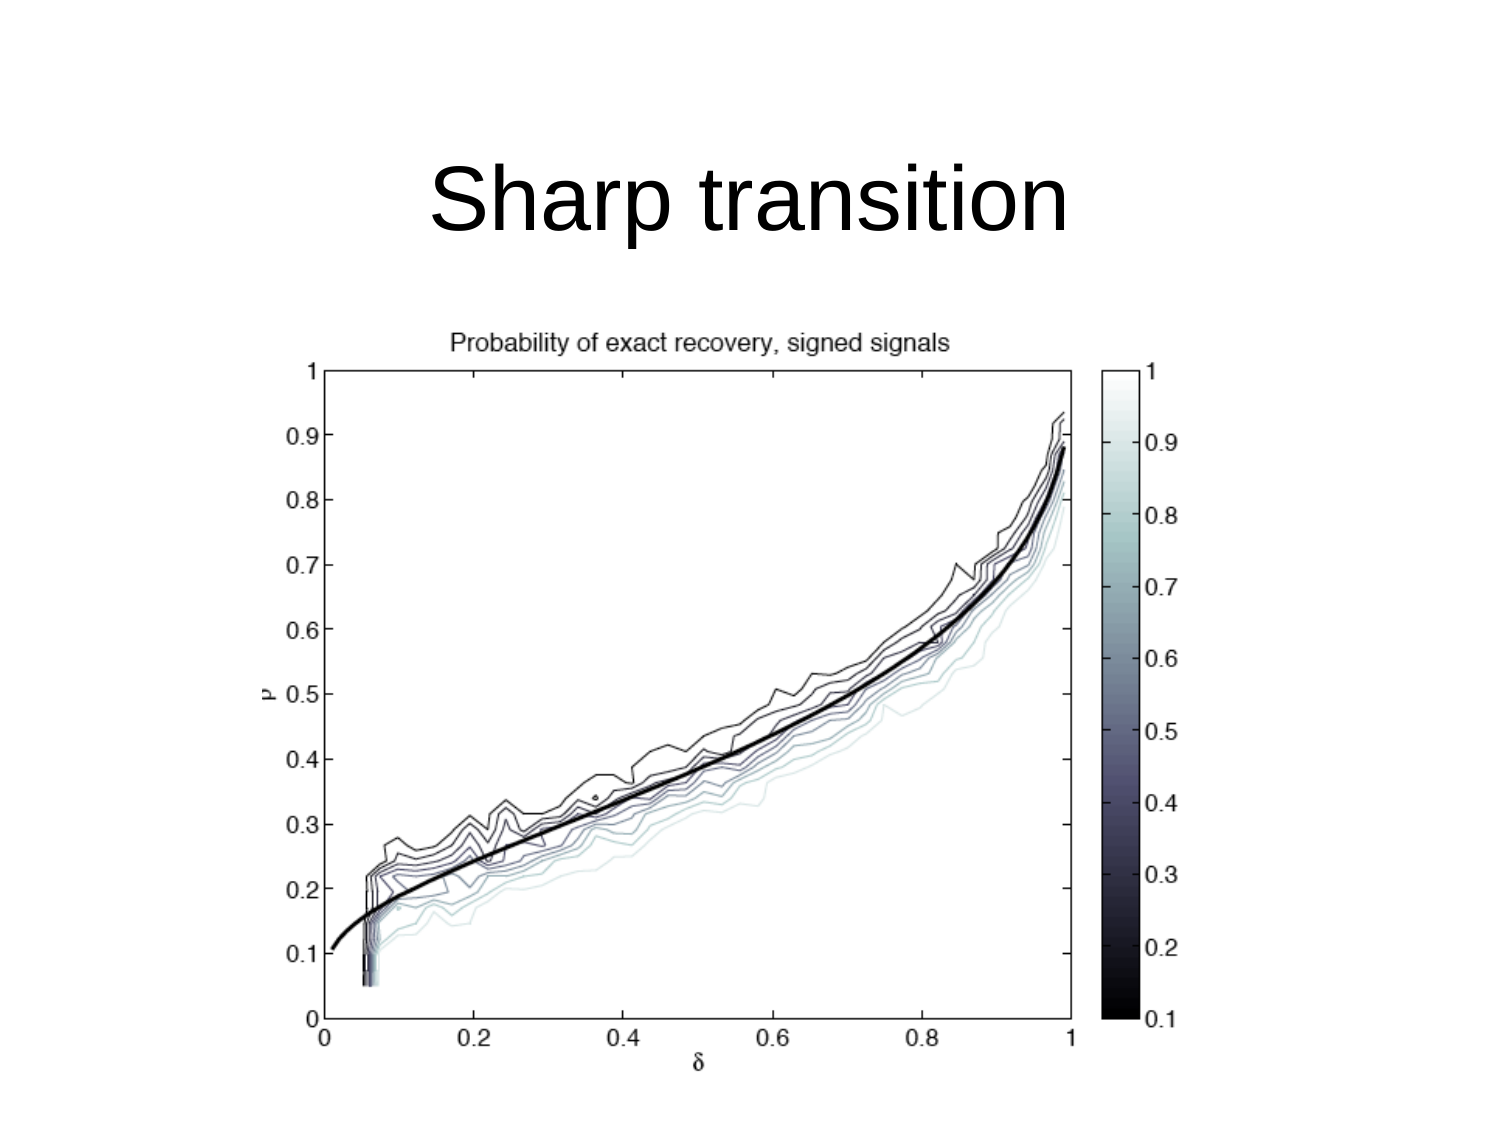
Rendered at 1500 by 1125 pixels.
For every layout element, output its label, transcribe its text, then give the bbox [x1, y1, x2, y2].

title Sharp transition [112, 99, 1388, 288]
picture [262, 319, 1215, 1082]
